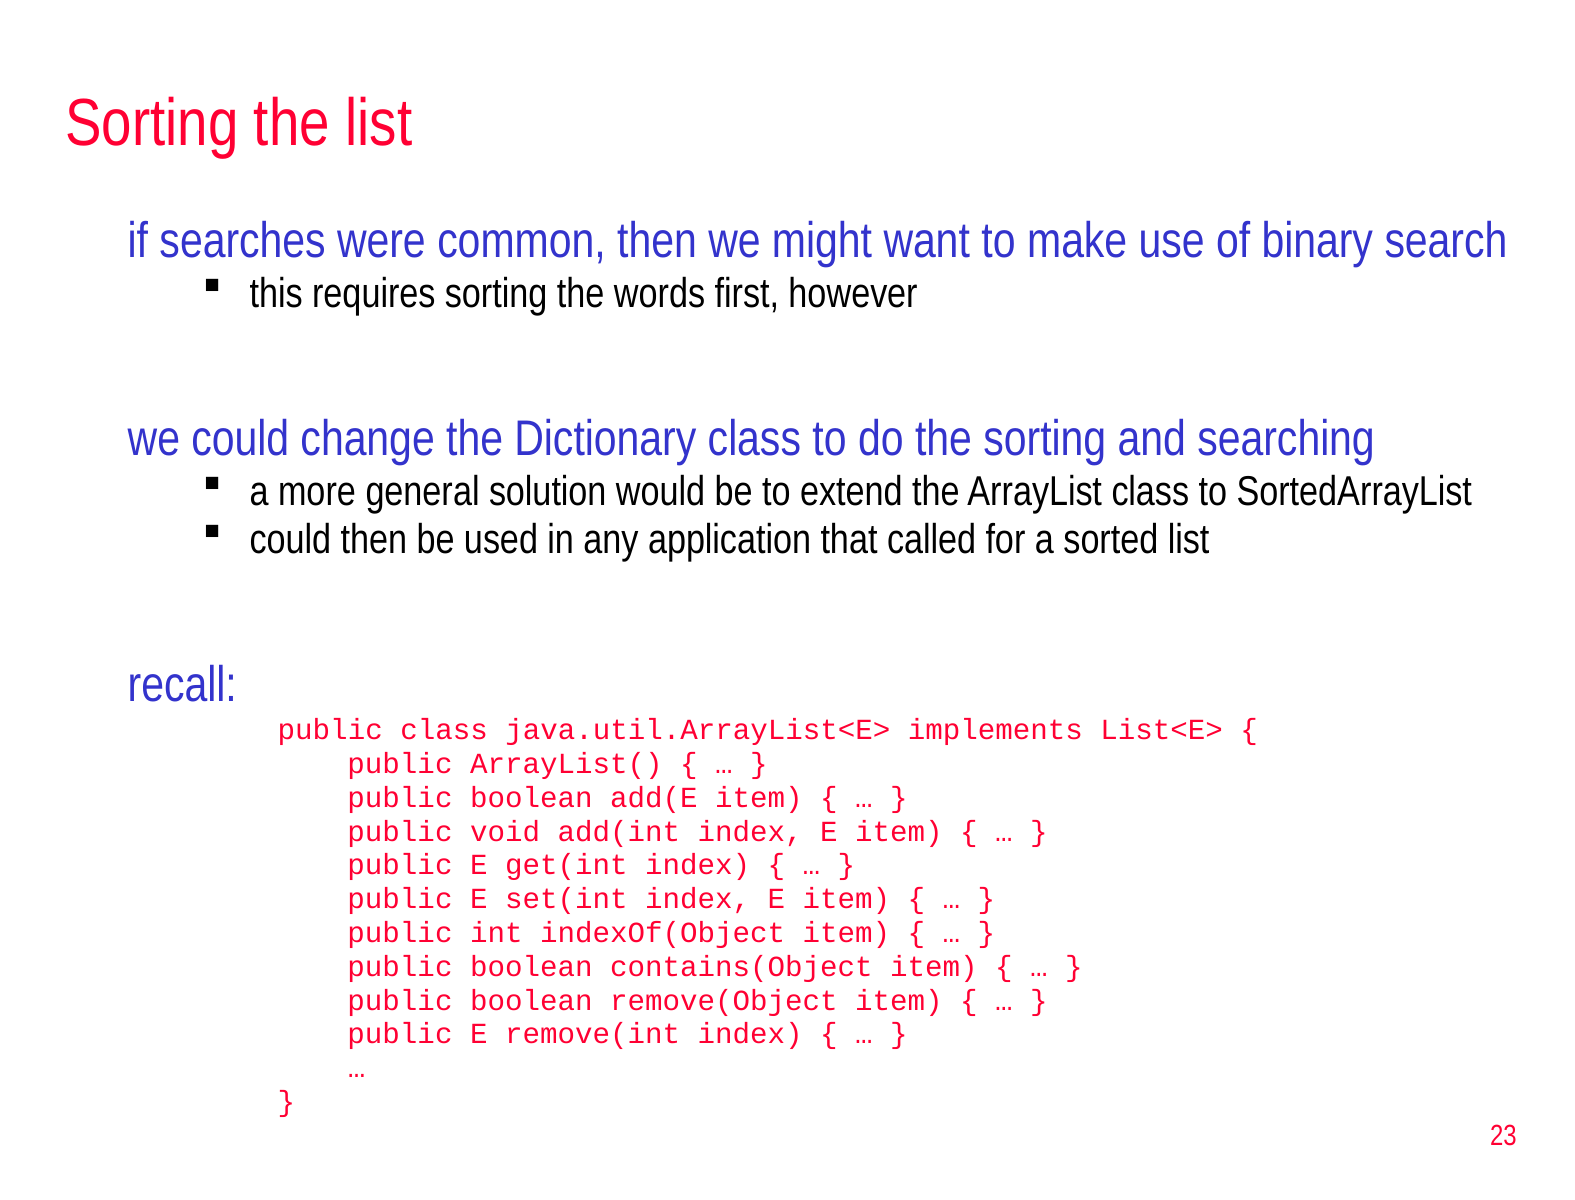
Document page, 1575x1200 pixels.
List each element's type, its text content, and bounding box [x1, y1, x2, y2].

slide_number 23 [1203, 1092, 1532, 1174]
list if searches were common, then we might want to make use of binary search this requires sorting the words first, however we could change the Dictionary class to do the sorting and searching a more general solution would be to extend the ArrayList class to SortedArrayList could then be used in any application that called for a sorted list recall: public class java.util.ArrayList<E> implements List<E> { public ArrayList() { … } public boolean add(E item) { … } public void add(int index, E item) { … } public E get(int index) { … } public E set(int index, E item) { … } public int indexOf(Object item) { … } public boolean contains(Object item) { … } public boolean remove(Object item) { … } public E remove(int index) { … } … } [112, 200, 1541, 1088]
title Sorting the list [50, 62, 1538, 175]
